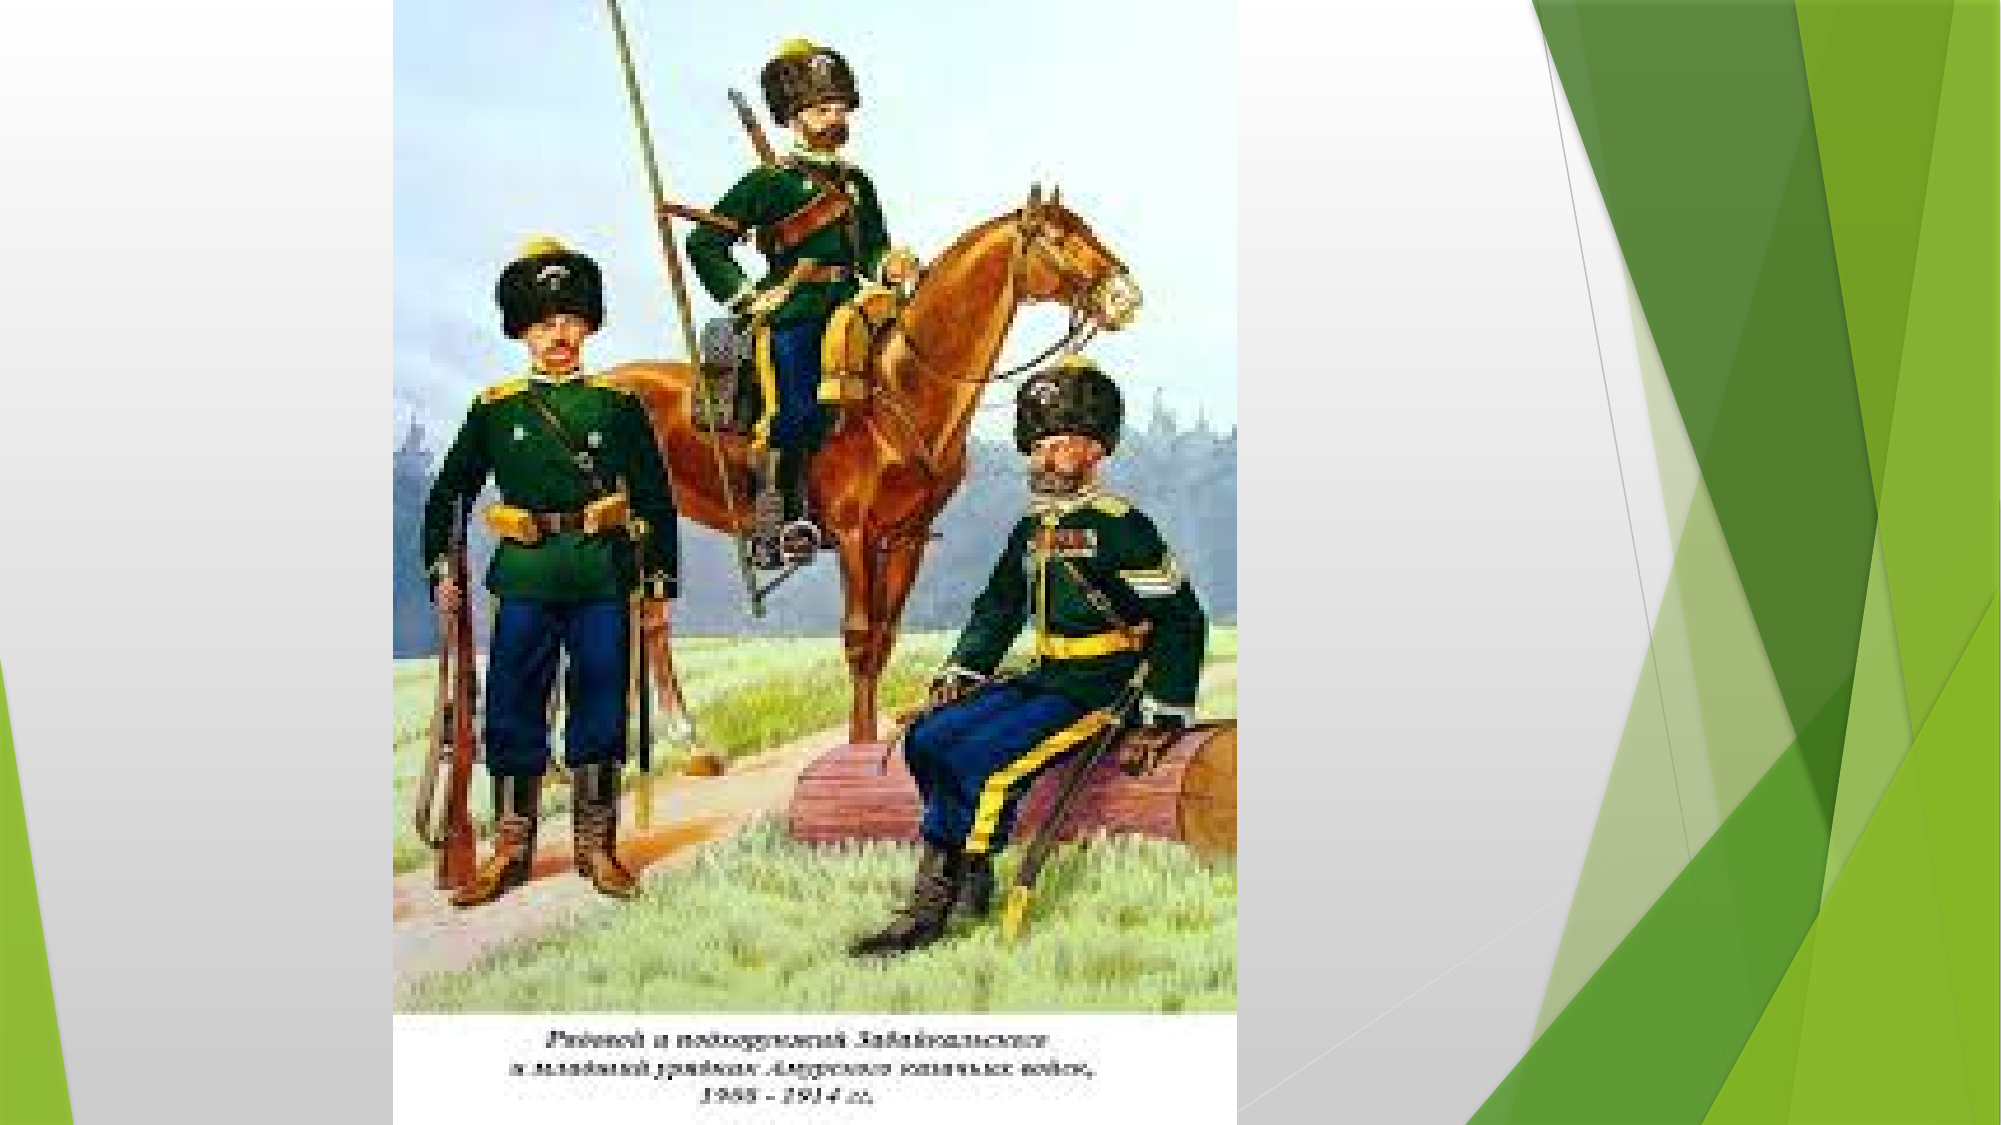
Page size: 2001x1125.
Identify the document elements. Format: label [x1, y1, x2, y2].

list [392, 0, 1237, 1125]
